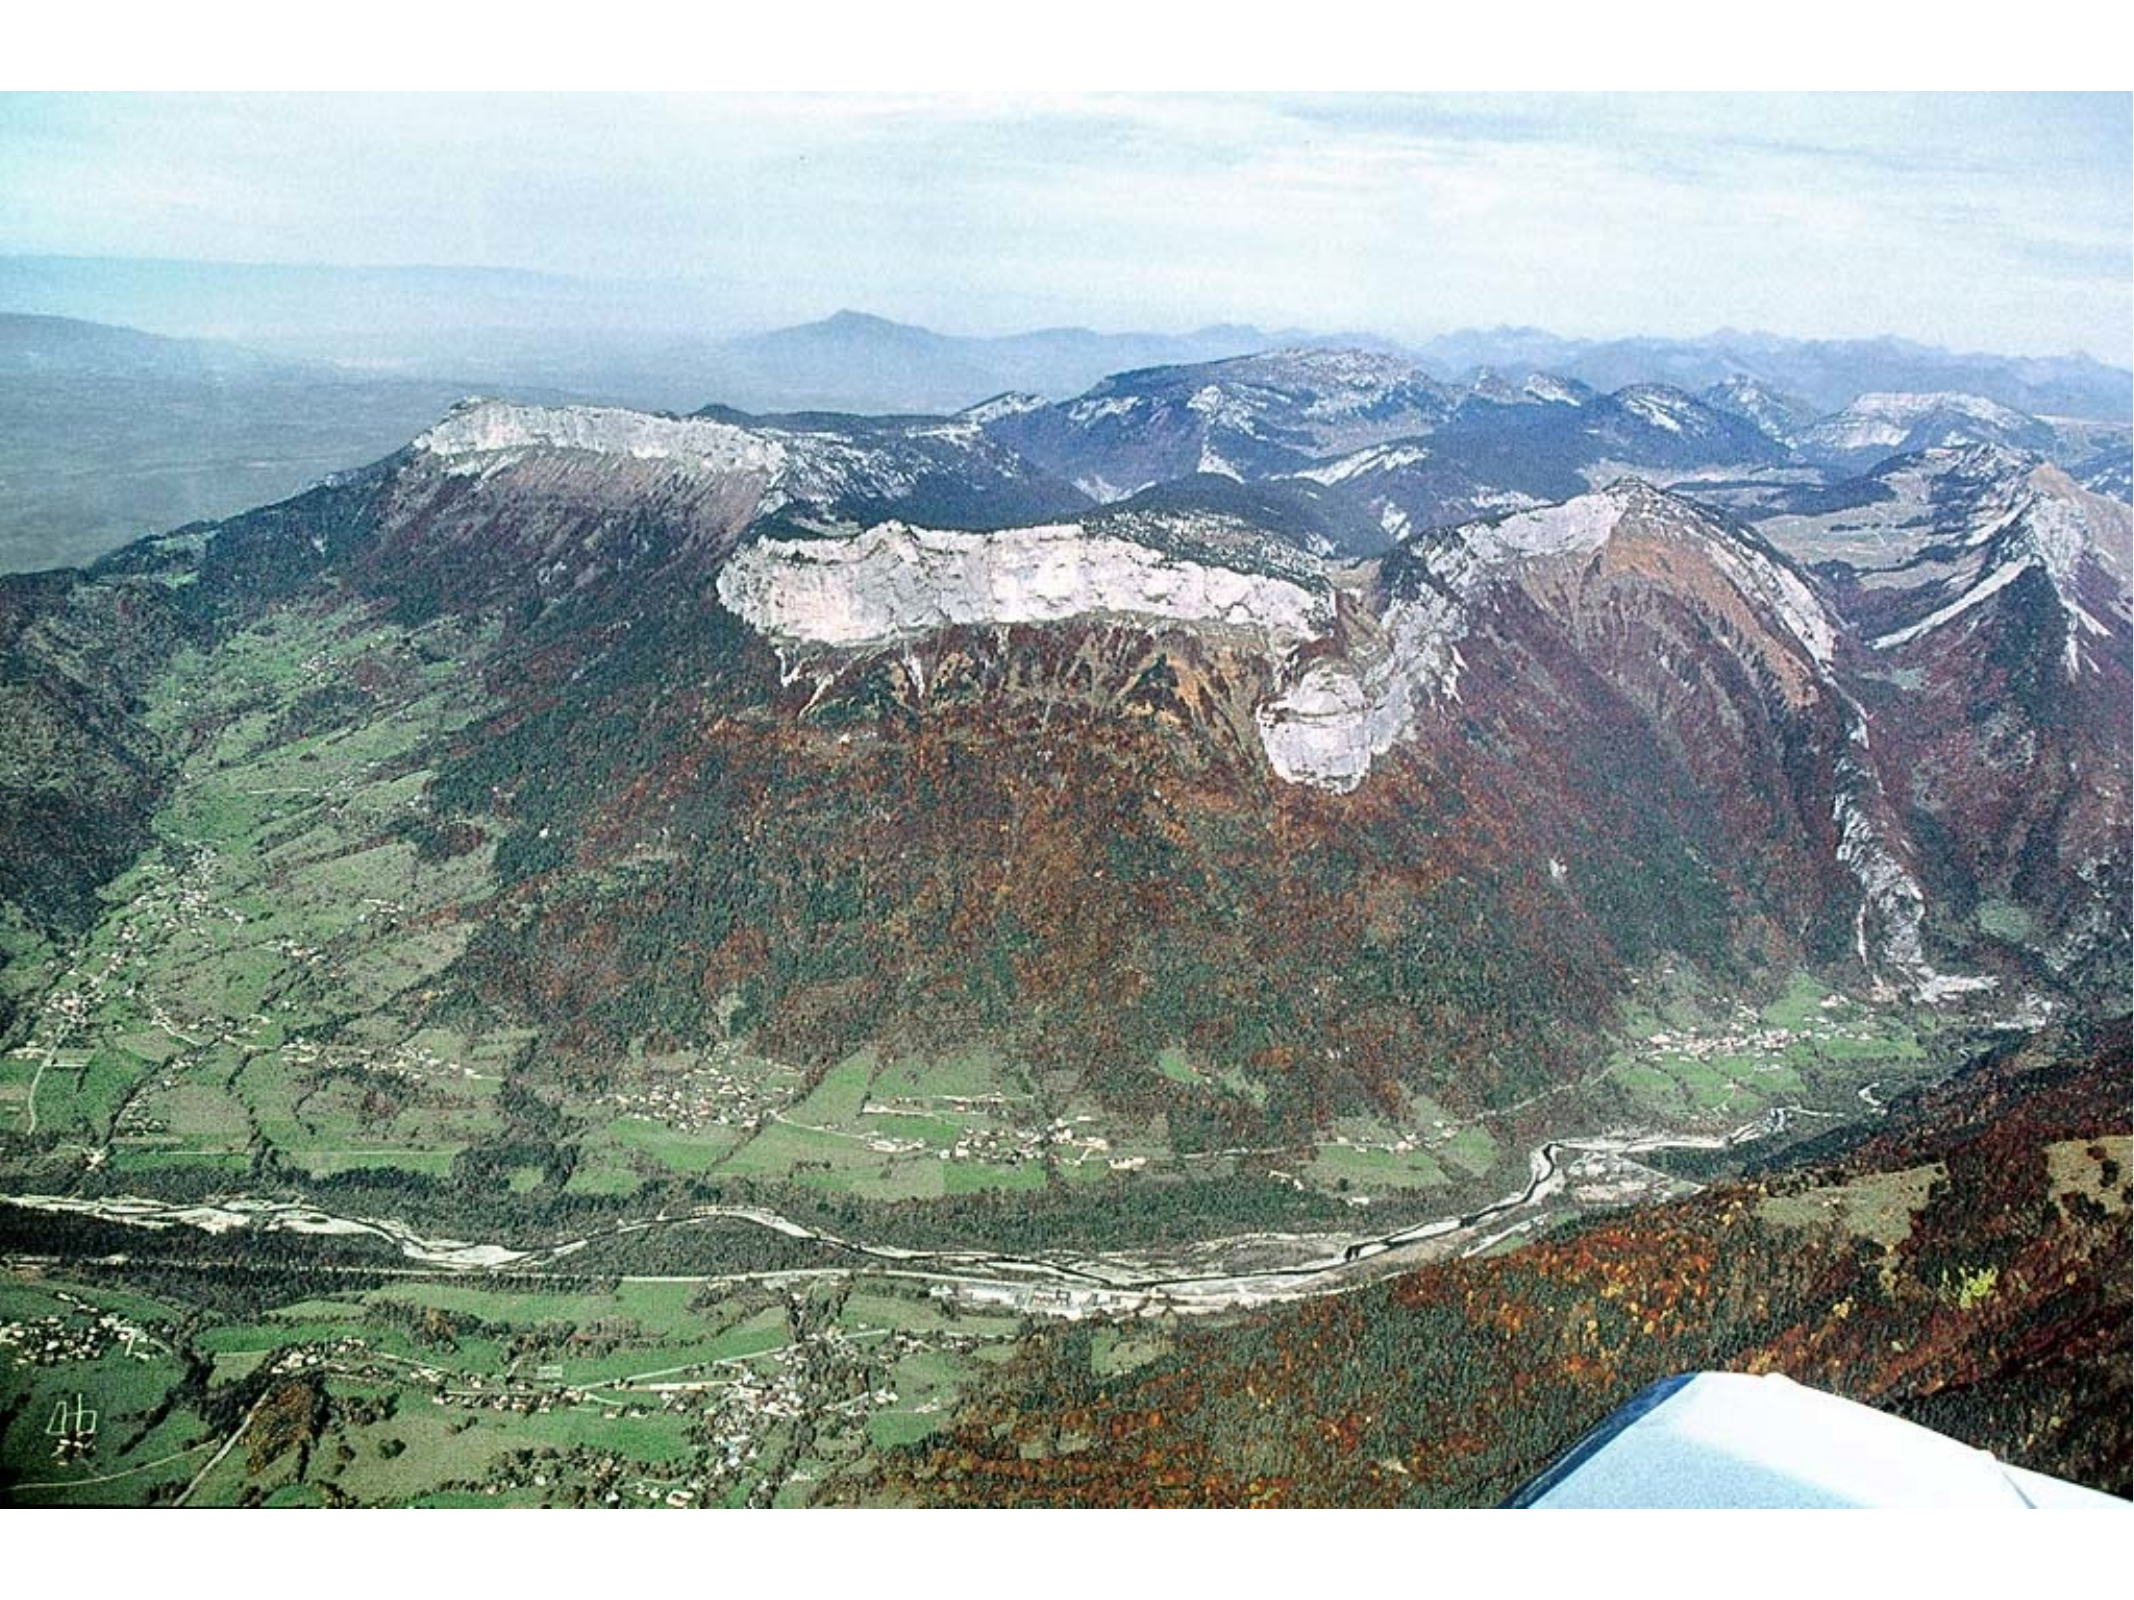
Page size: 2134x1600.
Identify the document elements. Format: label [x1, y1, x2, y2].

picture [0, 91, 2134, 1509]
